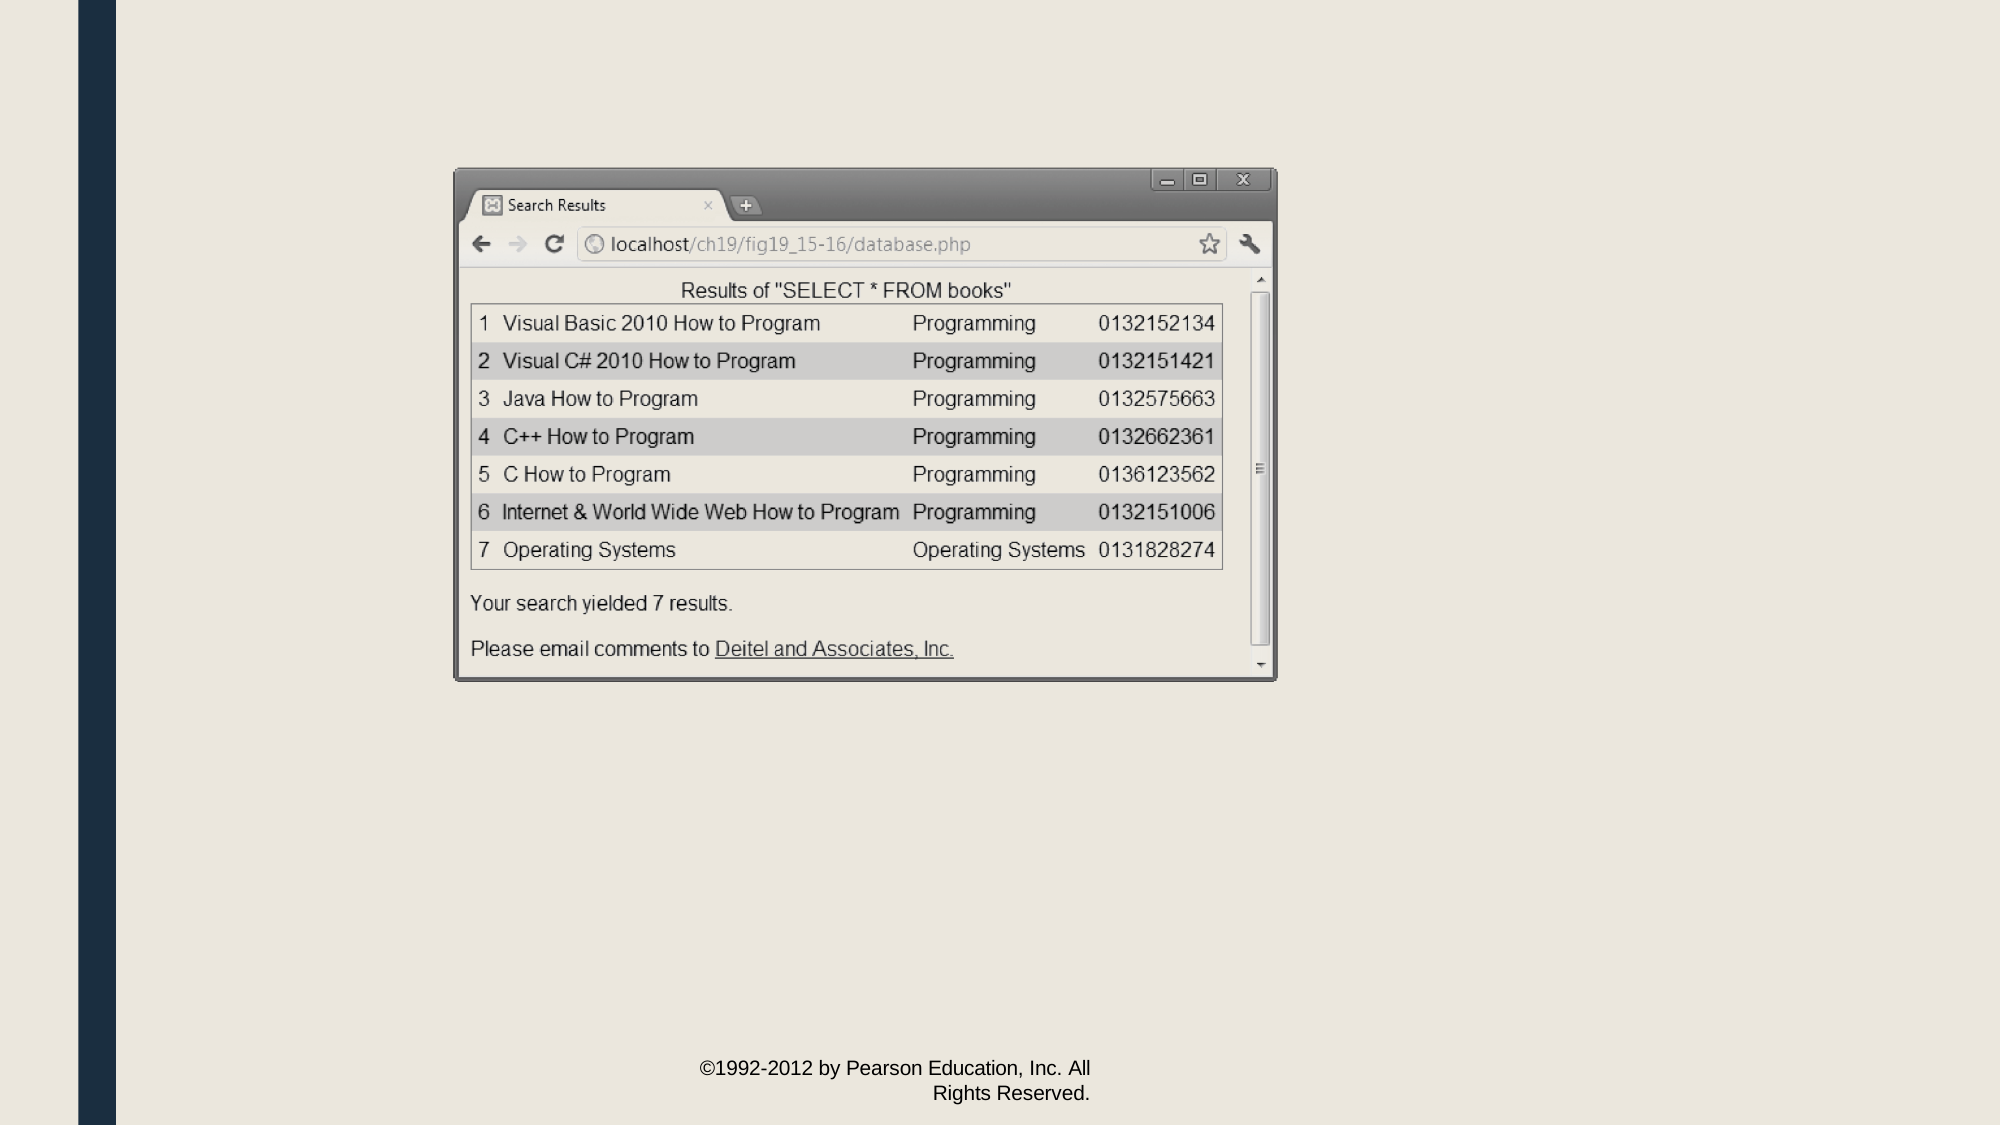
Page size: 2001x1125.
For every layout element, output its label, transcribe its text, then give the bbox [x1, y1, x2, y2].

footer ©1992-2012 by Pearson Education, Inc. All Rights Reserved. [691, 753, 1092, 1125]
text_box [249, 107, 1750, 703]
